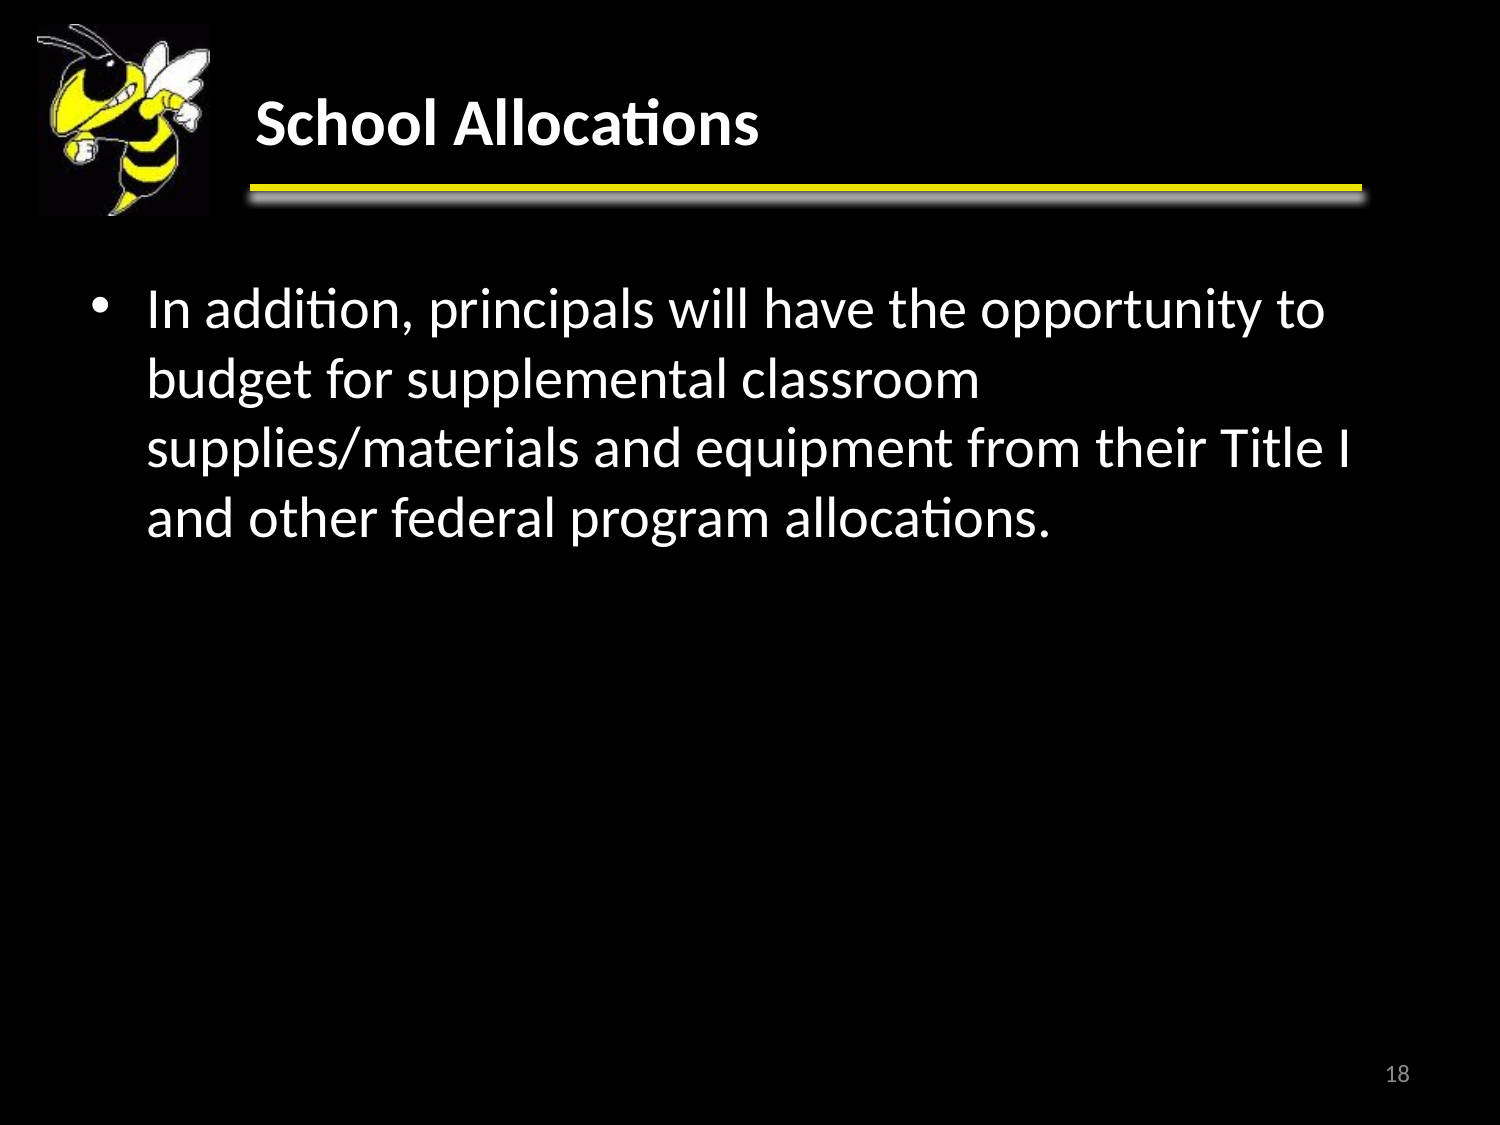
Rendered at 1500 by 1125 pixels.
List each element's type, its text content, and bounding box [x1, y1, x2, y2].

title School Allocations [225, 24, 1465, 213]
picture [37, 24, 210, 216]
table_header [244, 186, 1370, 208]
slide_number 18 [1074, 1042, 1425, 1103]
list In addition, principals will have the opportunity to budget for supplemental classroom supplies/materials and equipment from their Title I and other federal program allocations. [75, 262, 1425, 1088]
